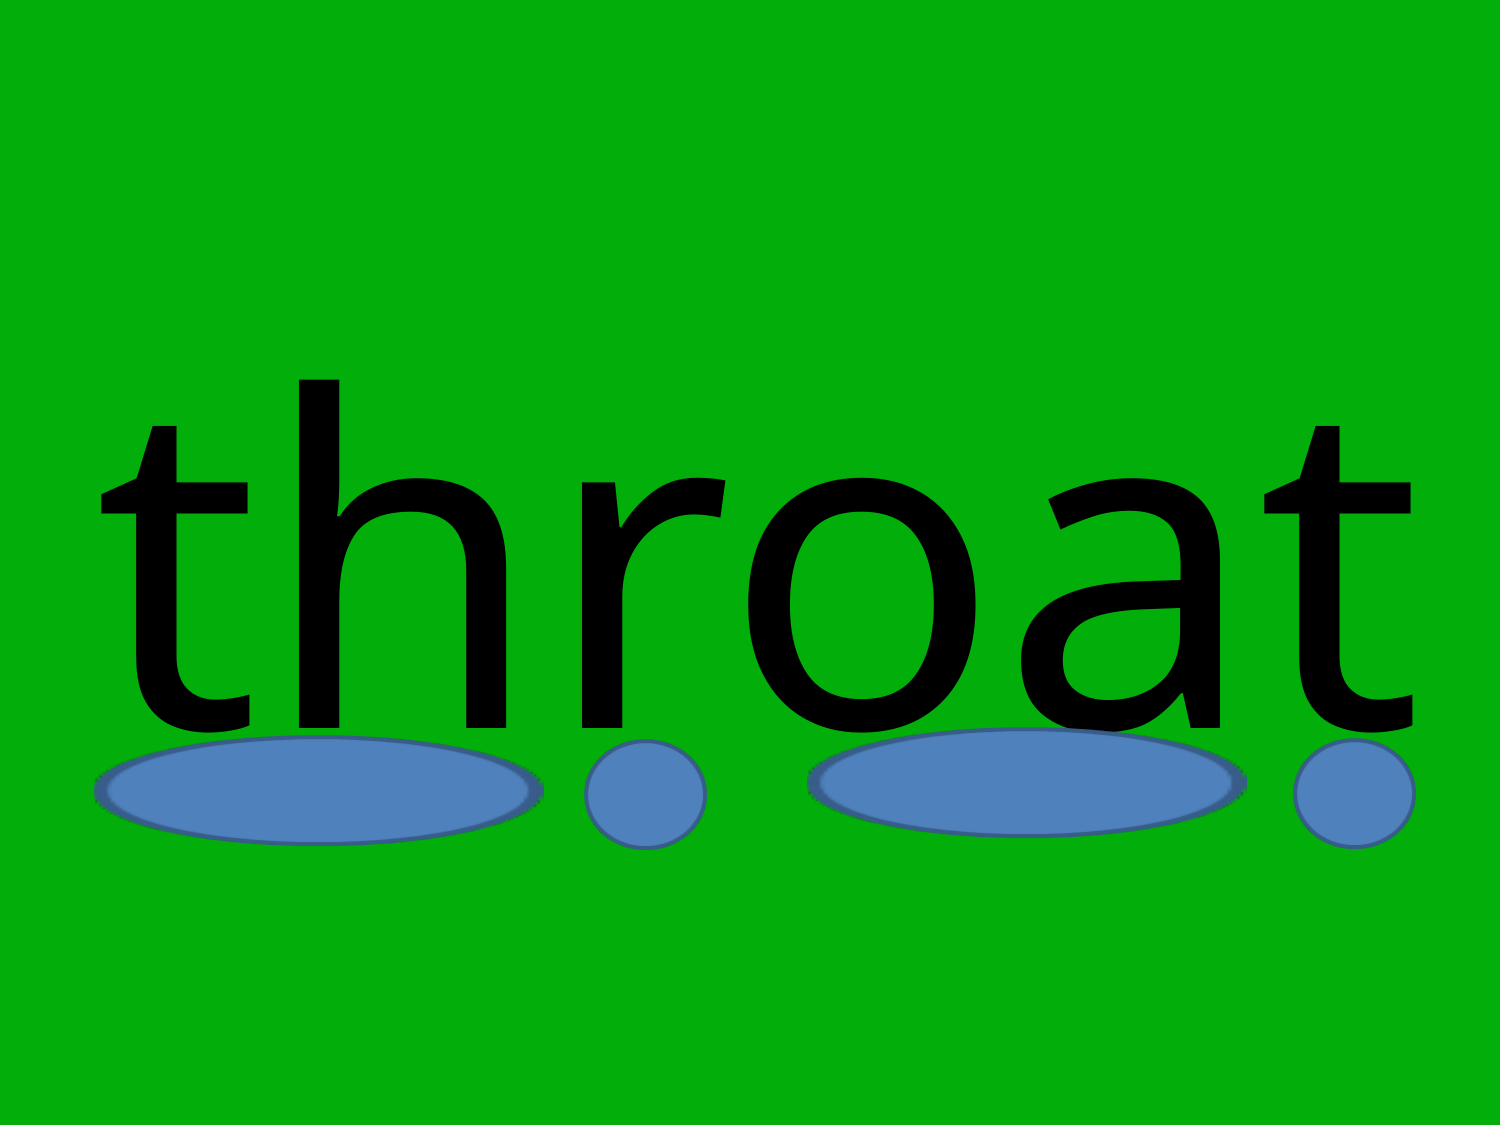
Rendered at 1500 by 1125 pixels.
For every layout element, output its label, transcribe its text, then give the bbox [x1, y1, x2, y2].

picture [806, 727, 1247, 838]
picture [1293, 738, 1416, 849]
title throat [41, 350, 1477, 741]
picture [94, 735, 544, 846]
picture [584, 739, 707, 850]
